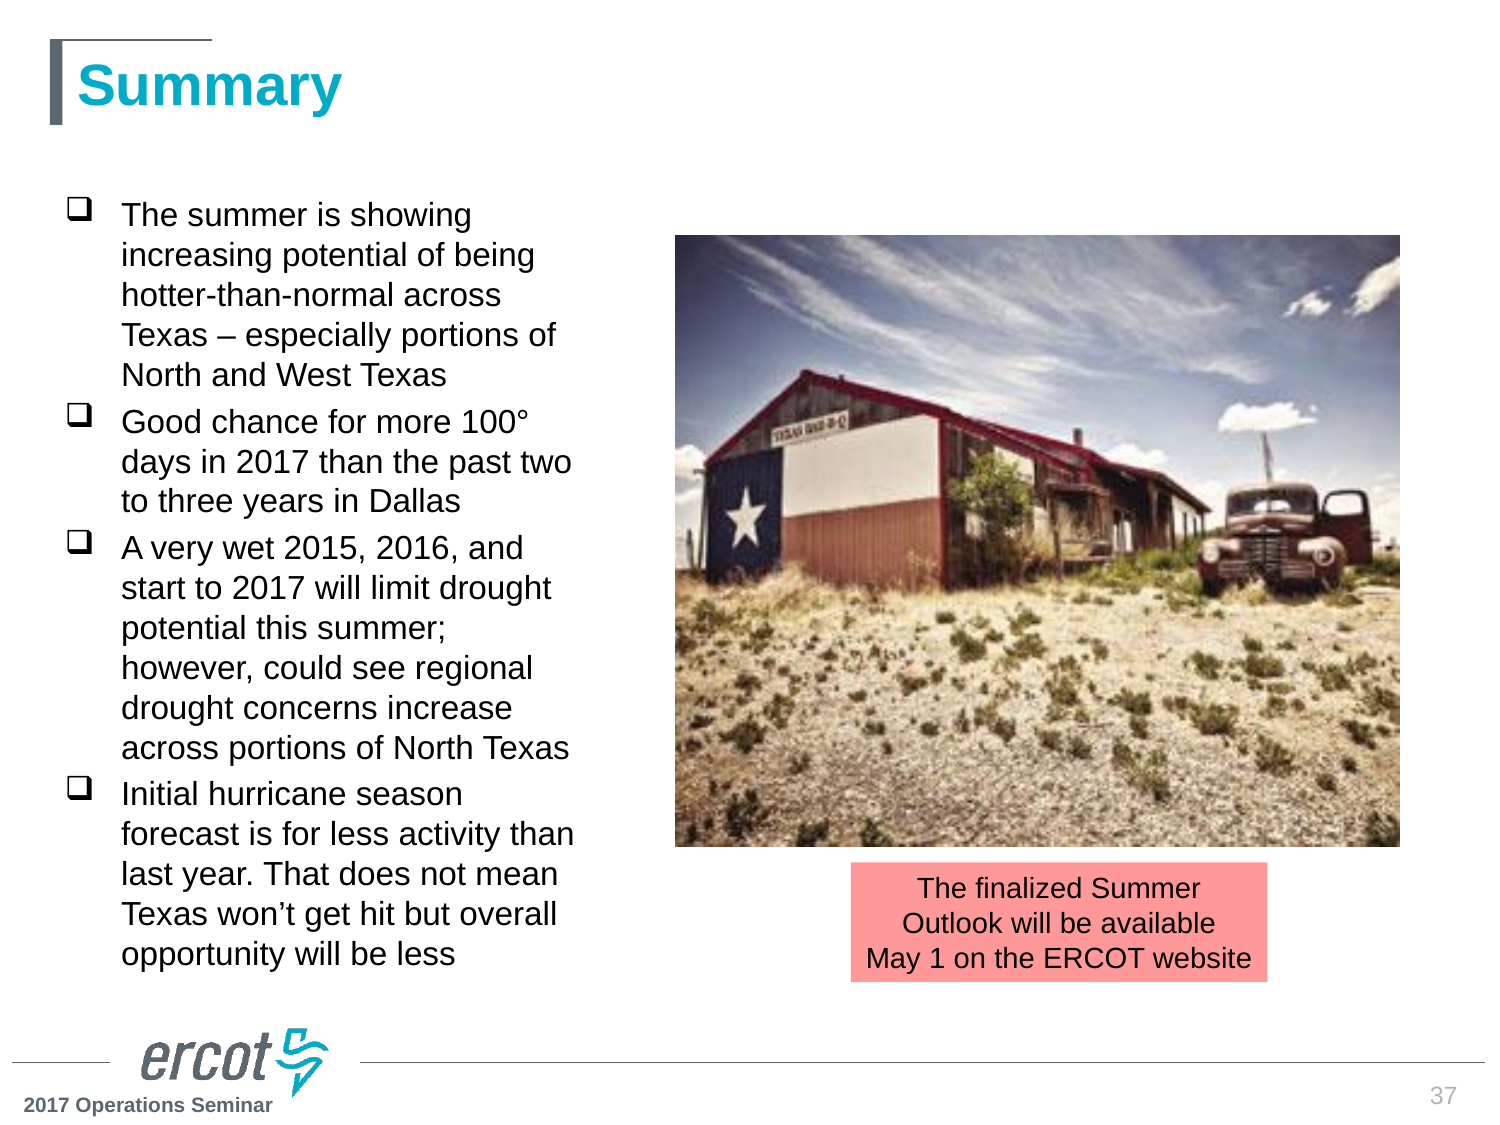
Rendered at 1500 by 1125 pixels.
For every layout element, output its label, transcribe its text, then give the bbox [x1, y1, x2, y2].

title Summary [62, 39, 1450, 125]
picture [137, 1024, 332, 1100]
text_box The finalized Summer Outlook will be available May 1 on the ERCOT website [850, 862, 1268, 983]
slide_number 37 [1400, 1076, 1488, 1113]
text_box The summer is showing increasing potential of being hotter-than-normal across Texas – especially portions of North and West Texas Good chance for more 100° days in 2017 than the past two to three years in Dallas A very wet 2015, 2016, and start to 2017 will limit drought potential this summer; however, could see regional drought concerns increase across portions of North Texas Initial hurricane season forecast is for less activity than last year. That does not mean Texas won’t get hit but overall opportunity will be less [50, 186, 600, 1015]
picture [674, 235, 1401, 848]
